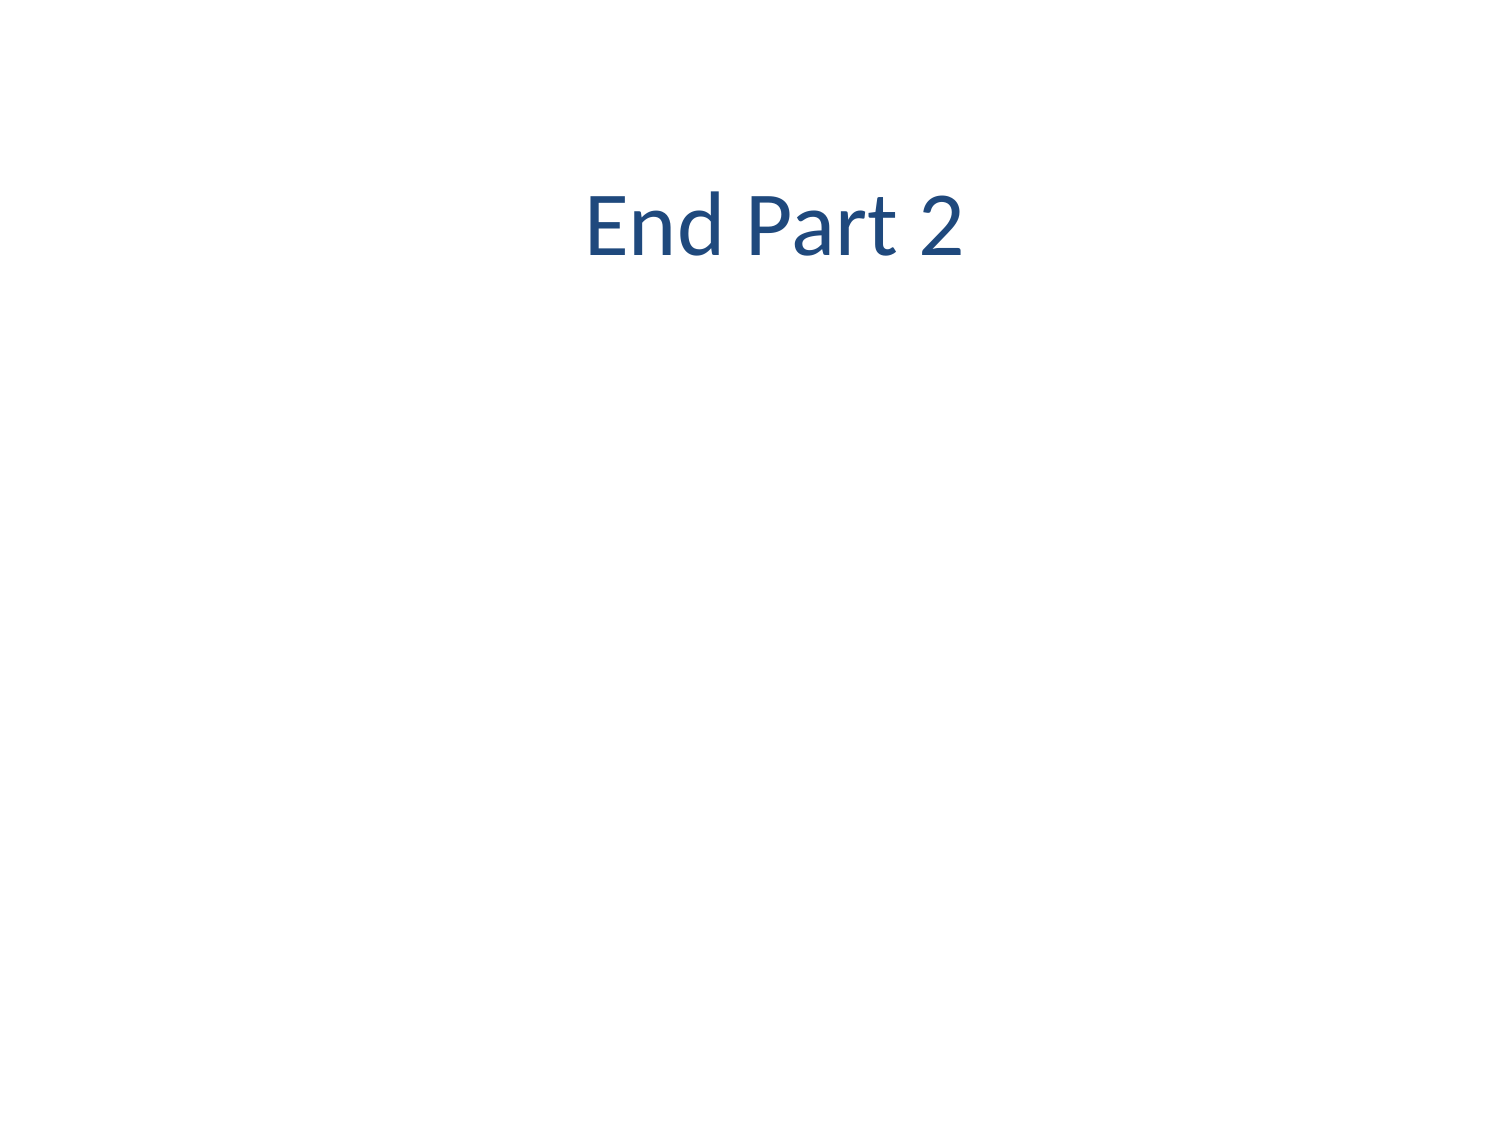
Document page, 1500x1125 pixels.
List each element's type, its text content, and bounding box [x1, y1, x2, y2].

text_box End Part 2 [137, 125, 1413, 313]
